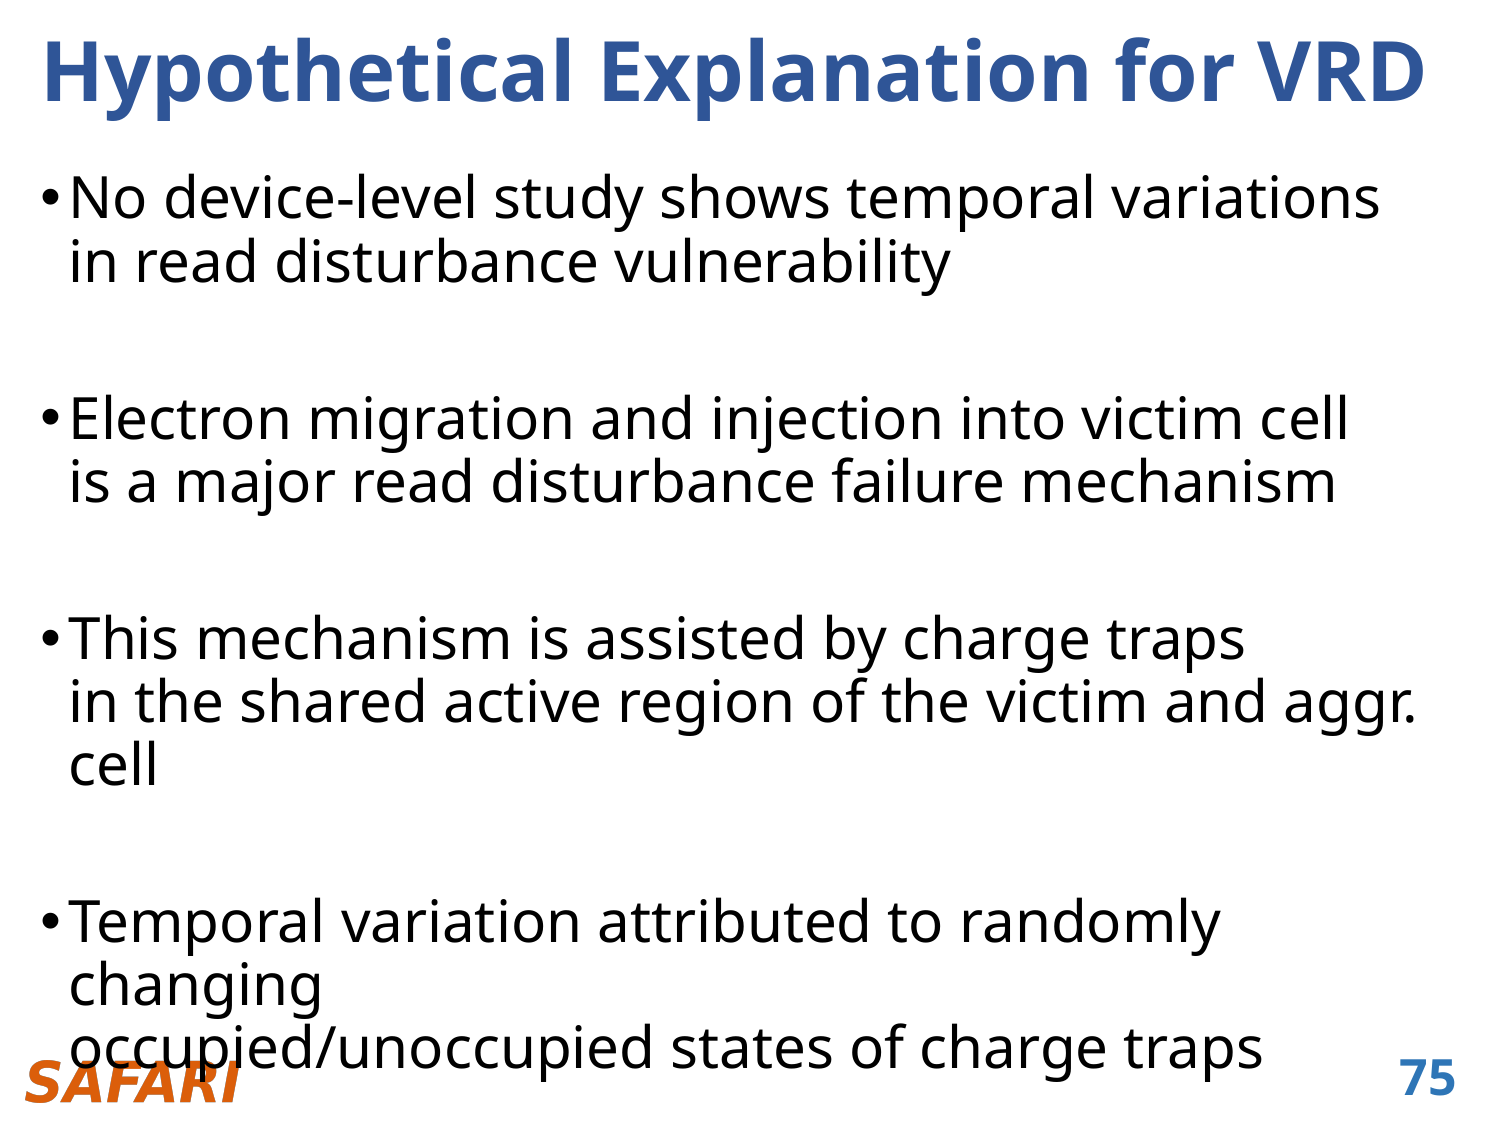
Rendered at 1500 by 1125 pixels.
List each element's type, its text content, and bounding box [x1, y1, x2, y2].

list No device-level study shows temporal variations in read disturbance vulnerability Electron migration and injection into victim cell is a major read disturbance failure mechanism This mechanism is assisted by charge traps in the shared active region of the victim and aggr. cell Temporal variation attributed to randomly changing occupied/unoccupied states of charge traps [25, 161, 1472, 1039]
picture [25, 1060, 240, 1103]
title Hypothetical Explanation for VRD [25, 12, 1472, 137]
slide_number 75 [1134, 1038, 1472, 1125]
